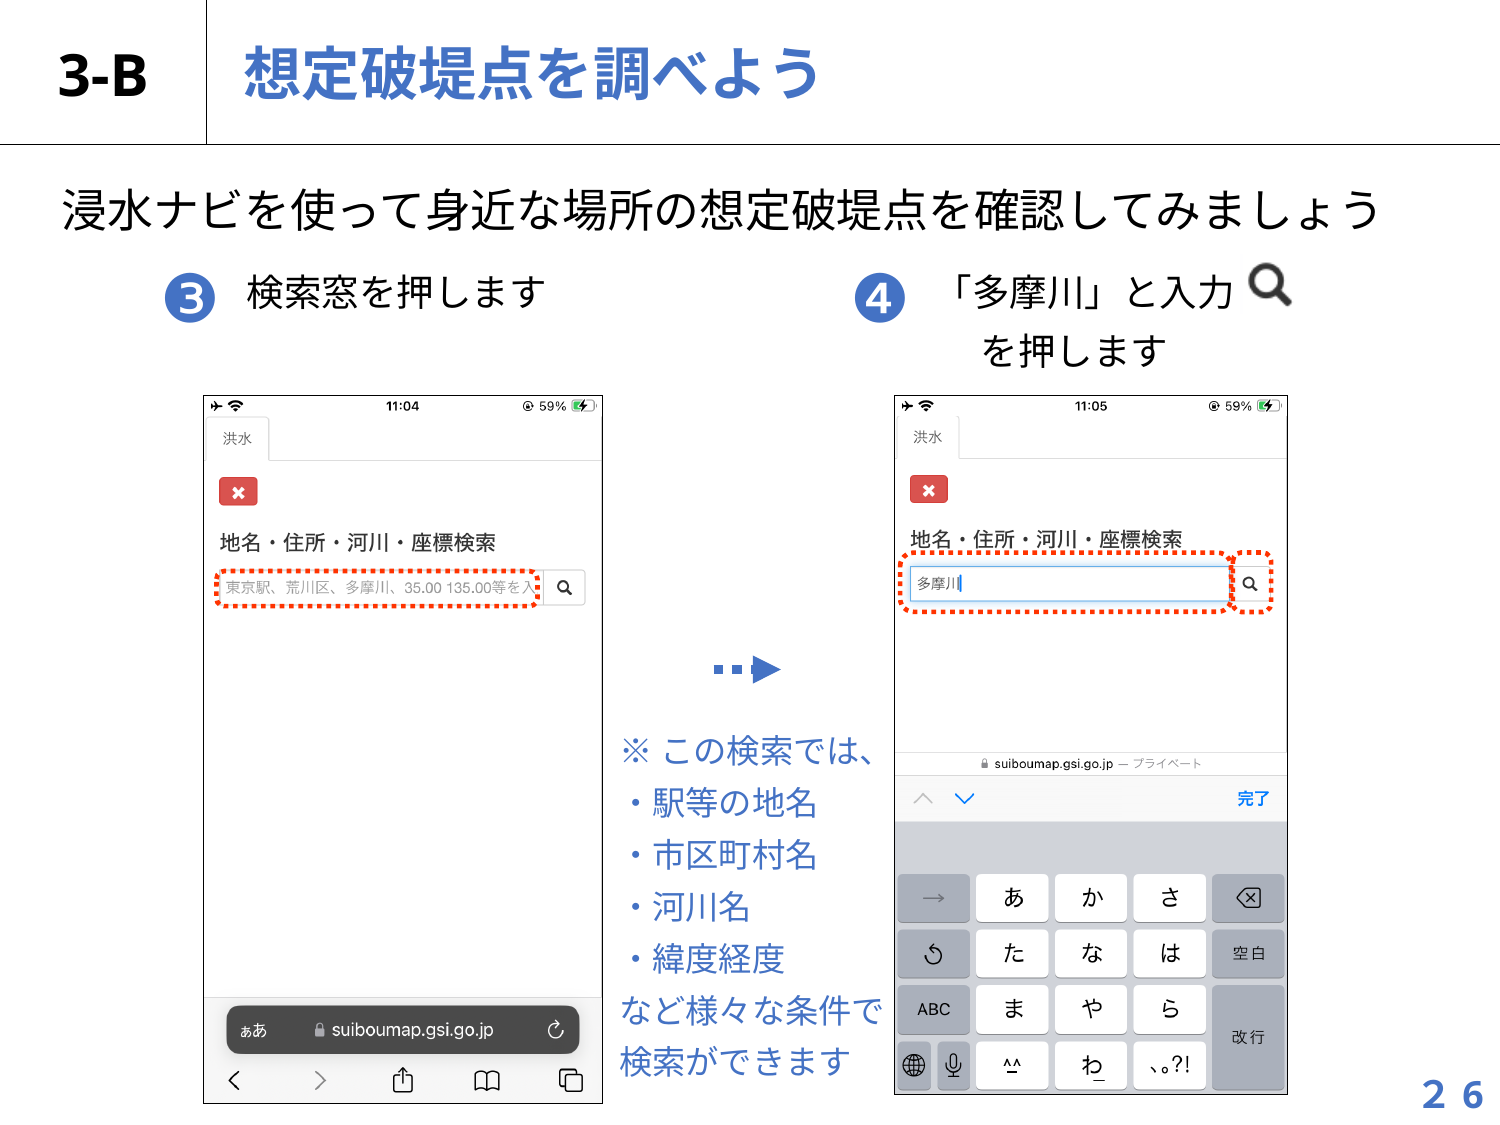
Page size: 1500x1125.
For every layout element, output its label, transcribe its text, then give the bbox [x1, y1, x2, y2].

text_box 3-B [0, 0, 207, 147]
text_box ２6 [1399, 1063, 1500, 1123]
picture [1240, 254, 1298, 314]
picture [203, 395, 603, 1104]
text_box 浸水ナビを使って身近な場所の想定破堤点を確認してみましょう [46, 180, 1422, 274]
picture [894, 395, 1288, 1095]
text_box ❹ [835, 274, 919, 343]
text_box ※この検索では、 ・駅等の地名 ・市区町村名 ・河川名 ・緯度経度 など様々な条件で 検索ができます [604, 711, 894, 1090]
text_box ❸ [145, 274, 223, 343]
text_box 「多摩川」と入力し を押します [919, 274, 1379, 380]
text_box 検索窓を押します [231, 274, 731, 322]
title 想定破堤点を調べよう [228, 36, 1472, 116]
